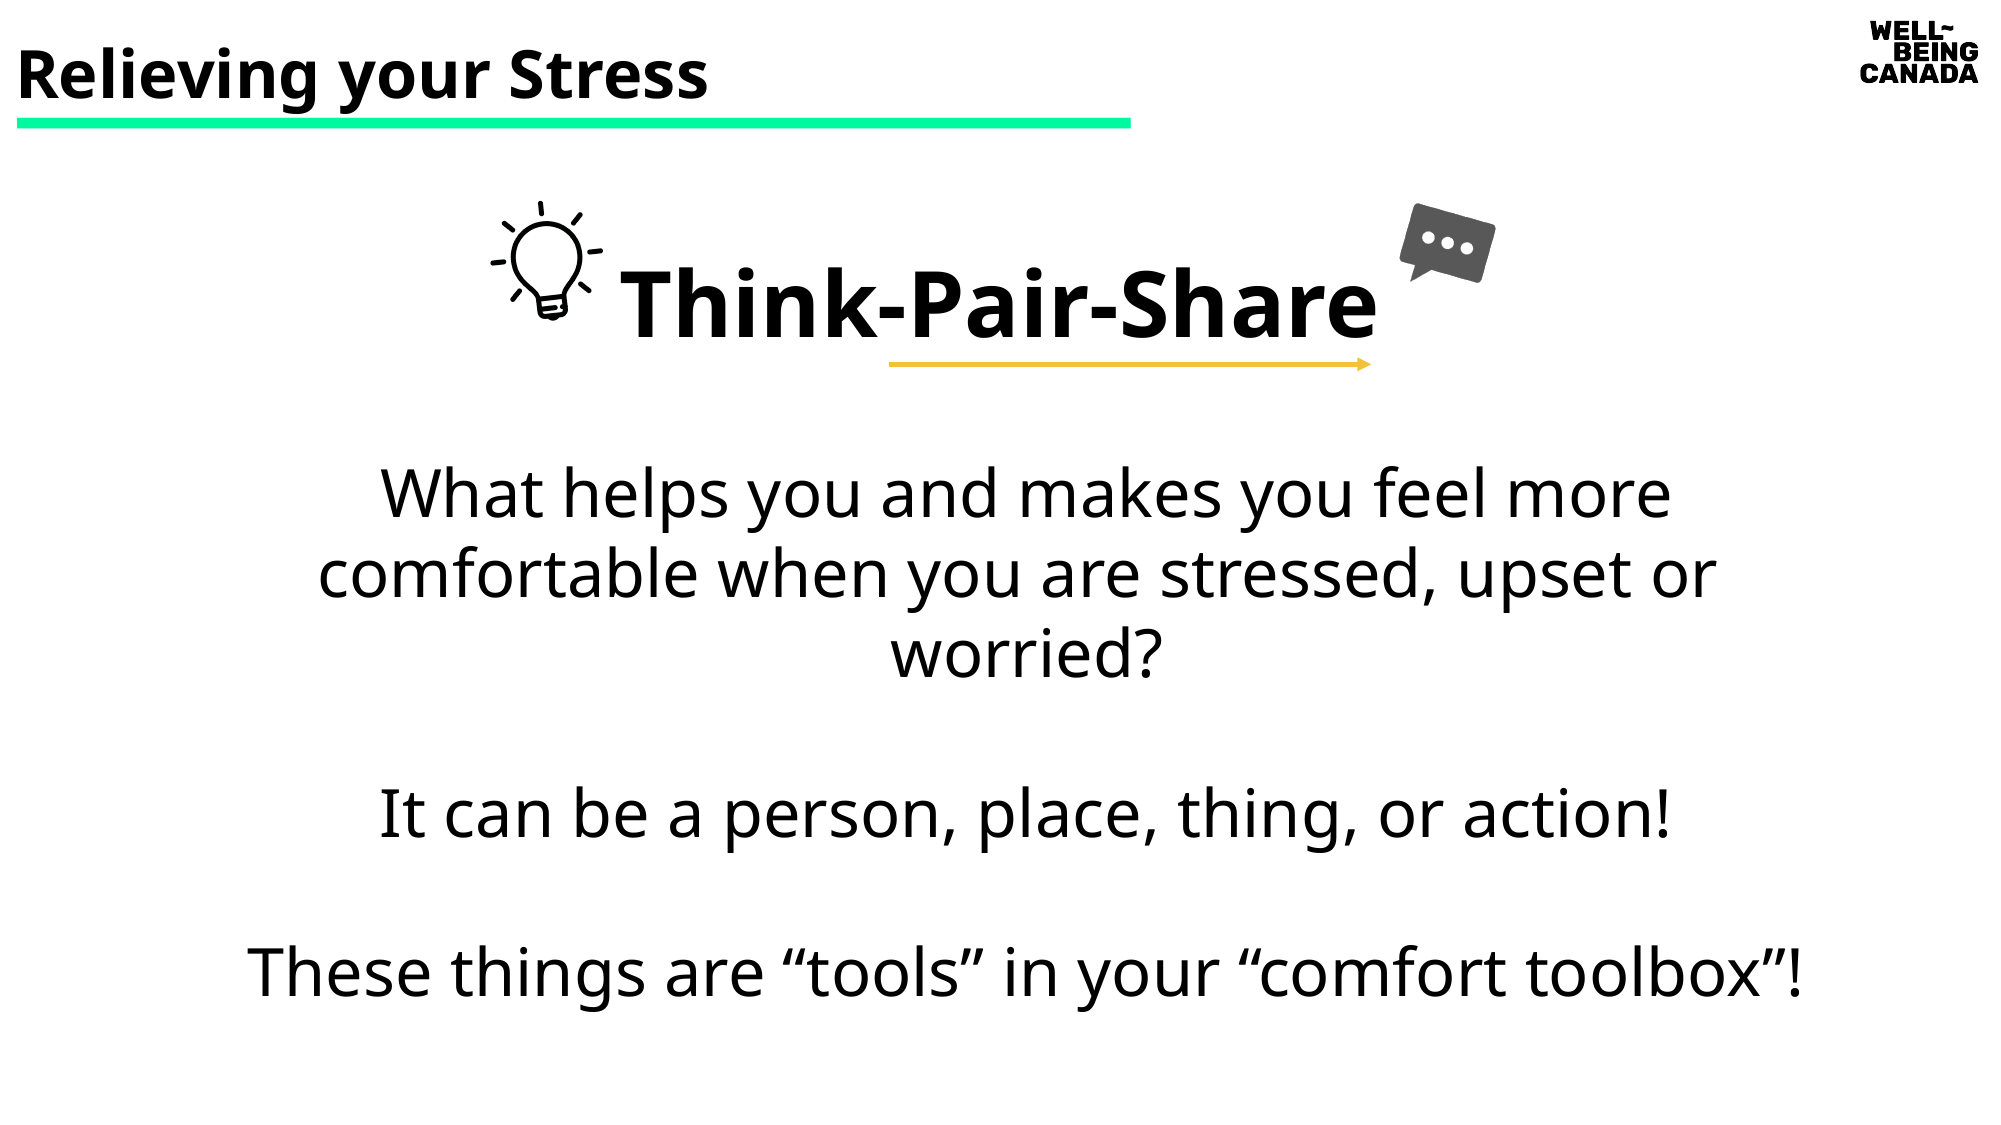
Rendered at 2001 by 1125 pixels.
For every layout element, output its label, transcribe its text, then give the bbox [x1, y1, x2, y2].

text_box Think-Pair-Share [451, 238, 1549, 363]
picture [476, 192, 611, 327]
picture [13, 114, 1134, 131]
picture [1856, 0, 1984, 117]
text_box What helps you and makes you feel more comfortable when you are stressed, upset or worried? It can be a person, place, thing, or action! These things are “tools” in your “comfort toolbox”! [0, 443, 2000, 1018]
text_box Relieving your Stress [0, 23, 1594, 119]
picture [1385, 178, 1518, 311]
